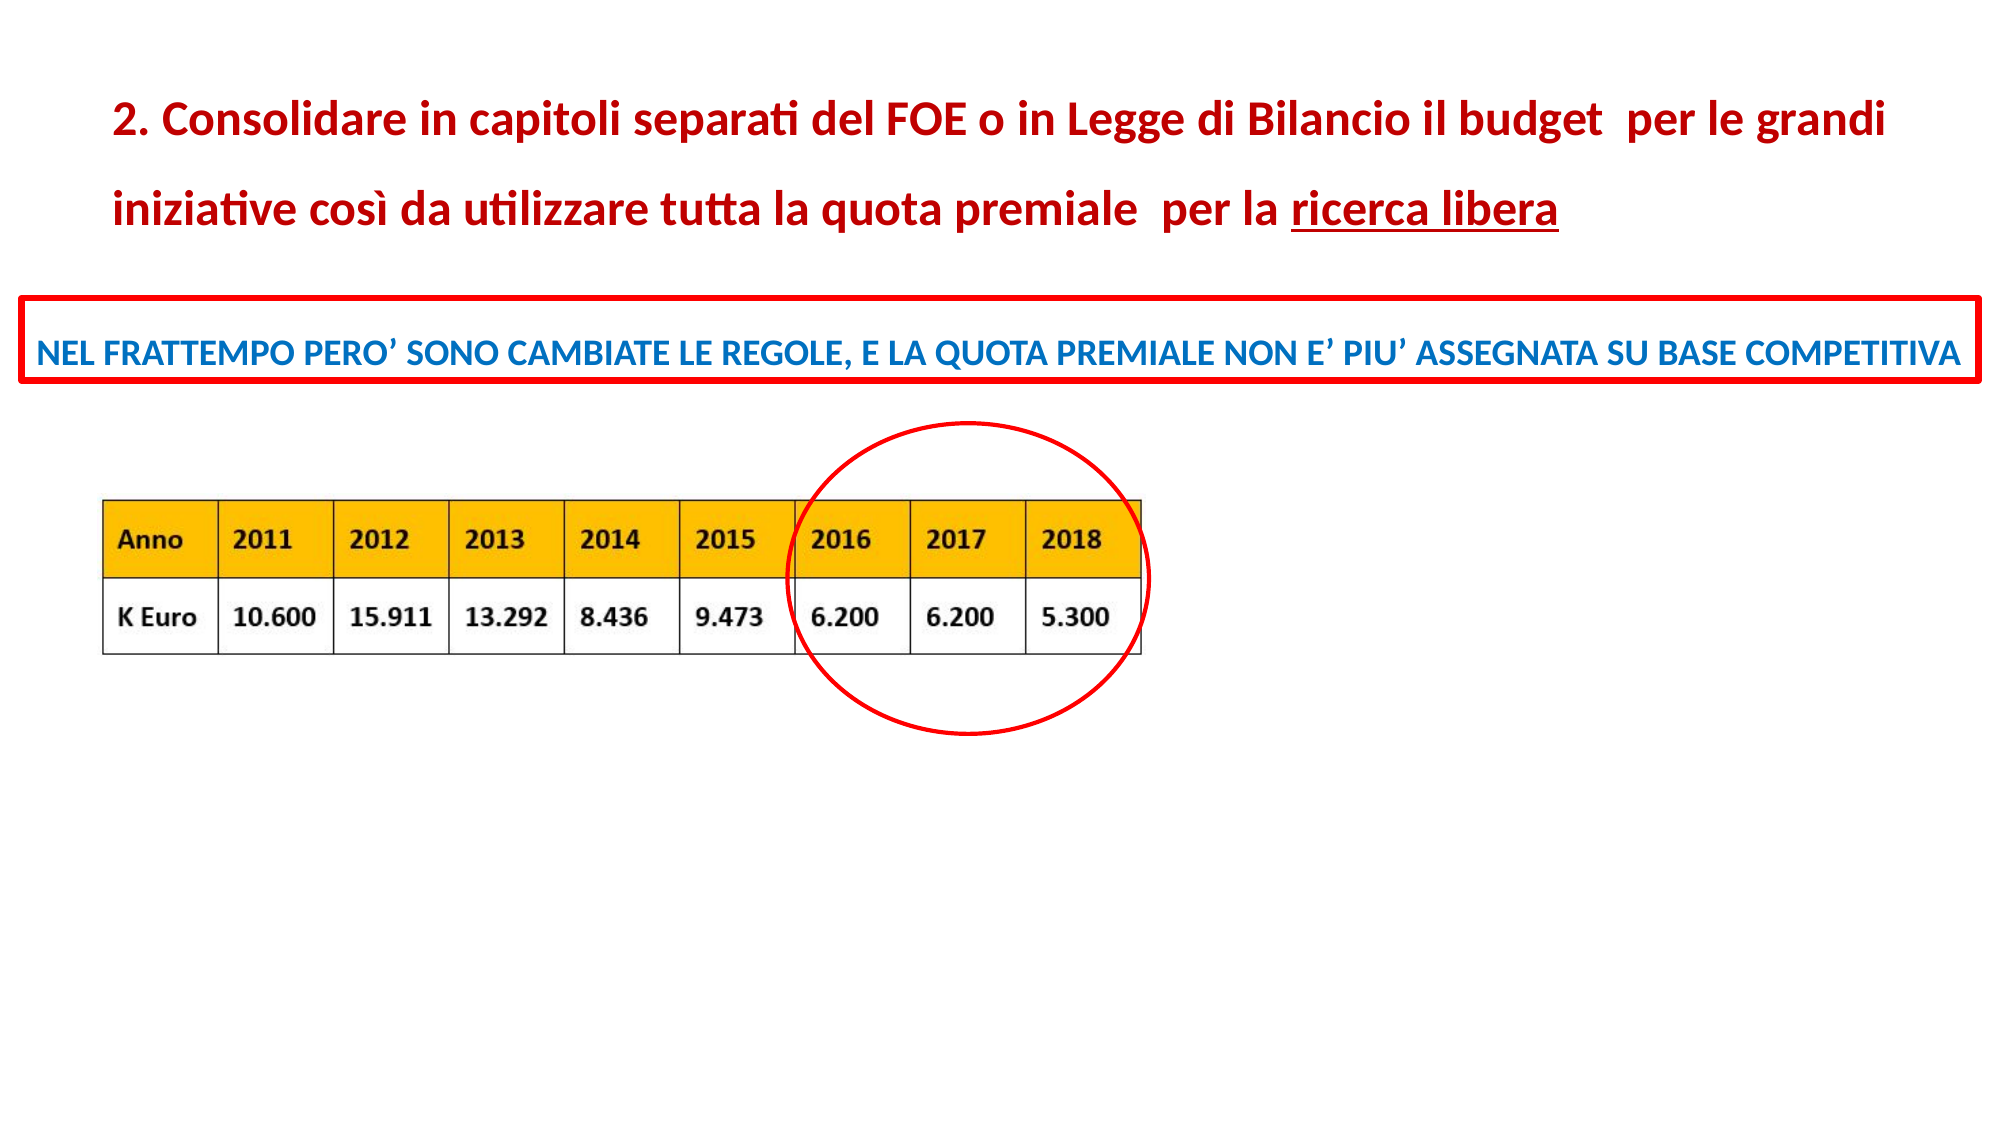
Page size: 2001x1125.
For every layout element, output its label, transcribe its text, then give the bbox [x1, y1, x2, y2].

text_box [1146, 545, 1151, 612]
text_box NEL FRATTEMPO PERO’ SONO CAMBIATE LE REGOLE, E LA QUOTA PREMIALE NON E’ PIU’ ASSEGNATA SU BASE COMPETITIVA [21, 298, 1979, 381]
text_box [812, 659, 1125, 735]
text_box [816, 422, 1121, 493]
picture [97, 493, 1146, 659]
text_box 2. Consolidare in capitoli separati del FOE o in Legge di Bilancio il budget per le grandi iniziative così da utilizzare tutta la quota premiale per la ricerca libera [97, 48, 1942, 243]
